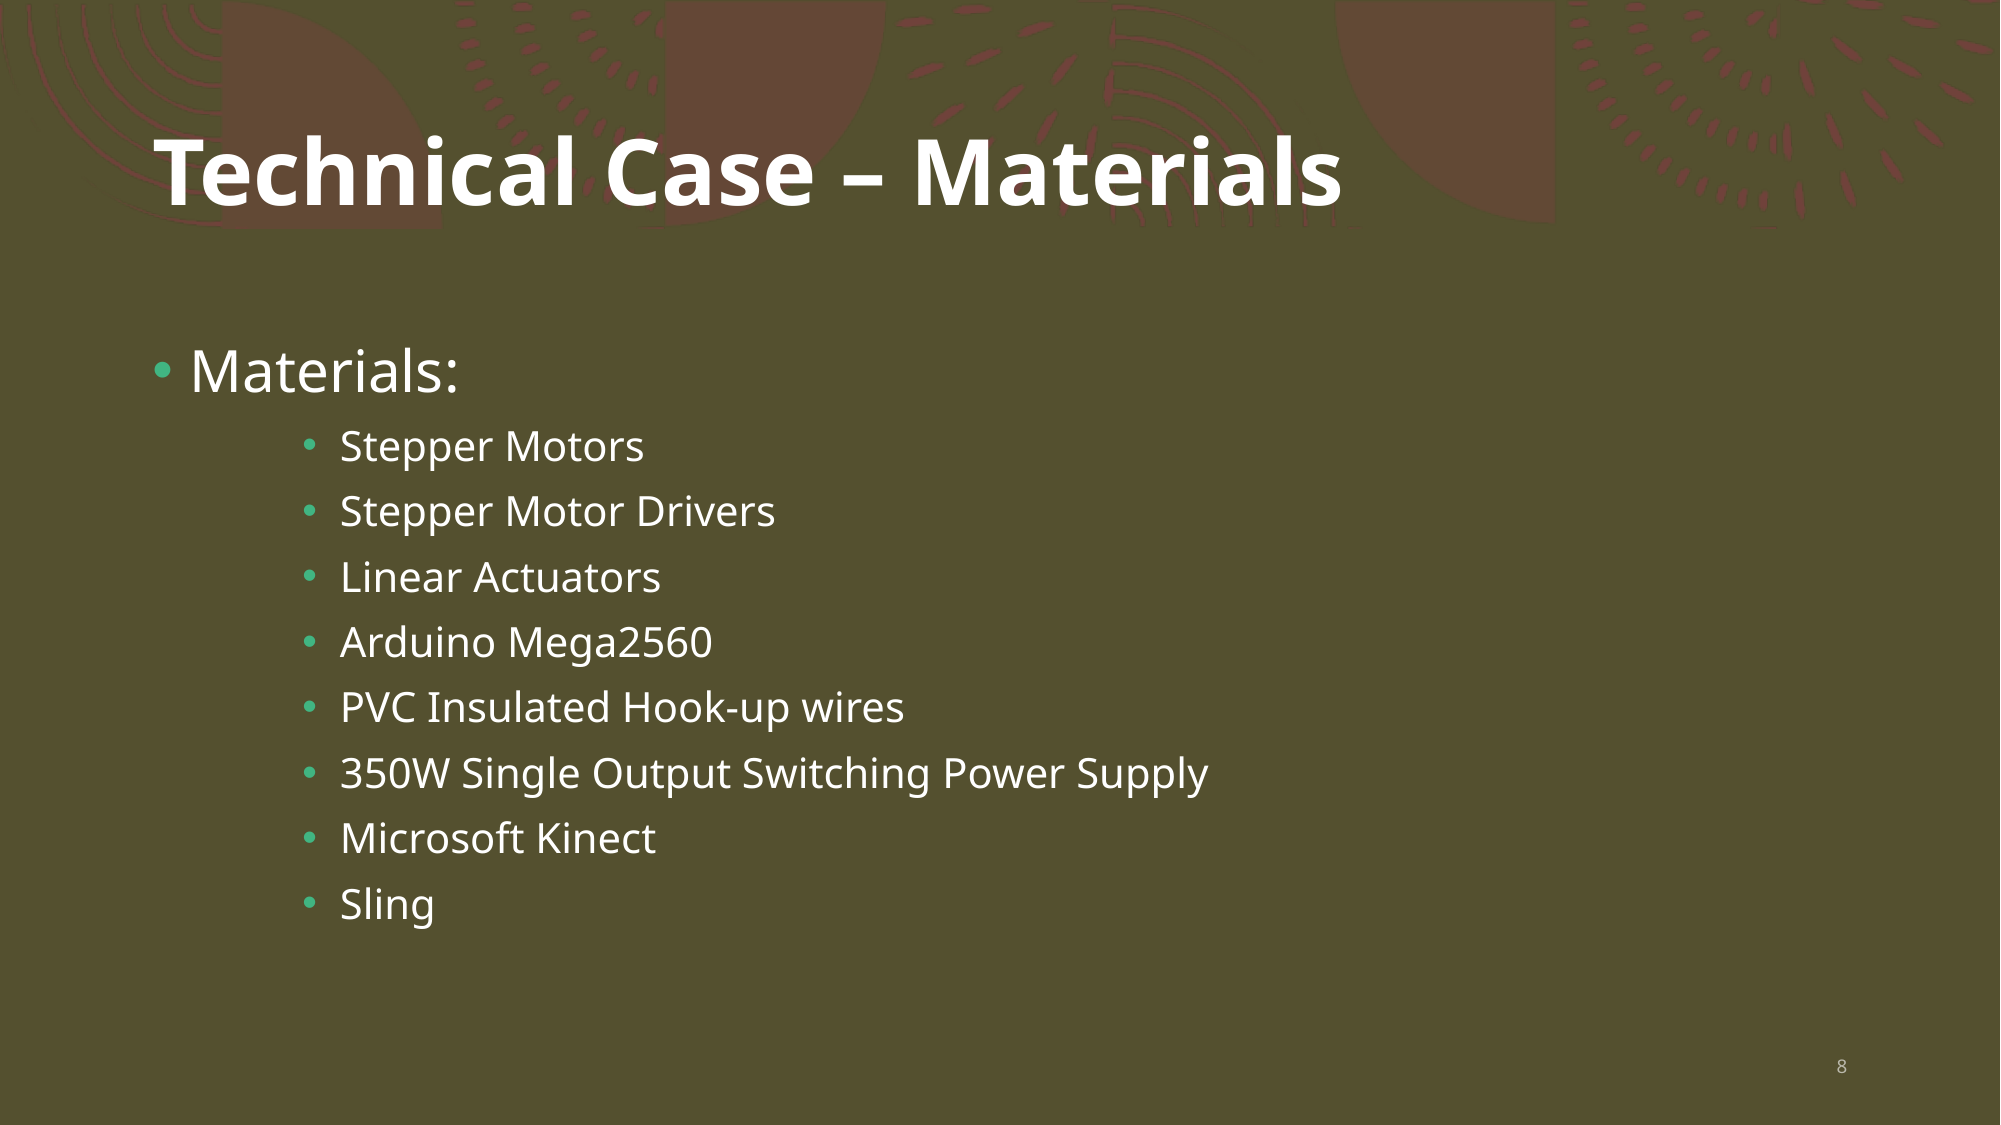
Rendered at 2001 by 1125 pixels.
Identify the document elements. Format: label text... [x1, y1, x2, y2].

list Materials: Stepper Motors Stepper Motor Drivers Linear Actuators Arduino Mega2560 PVC Insulated Hook-up wires 350W Single Output Switching Power Supply Microsoft Kinect Sling [137, 319, 1863, 1009]
title Technical Case – Materials [137, 60, 1863, 278]
slide_number 8 [1412, 1037, 1863, 1098]
